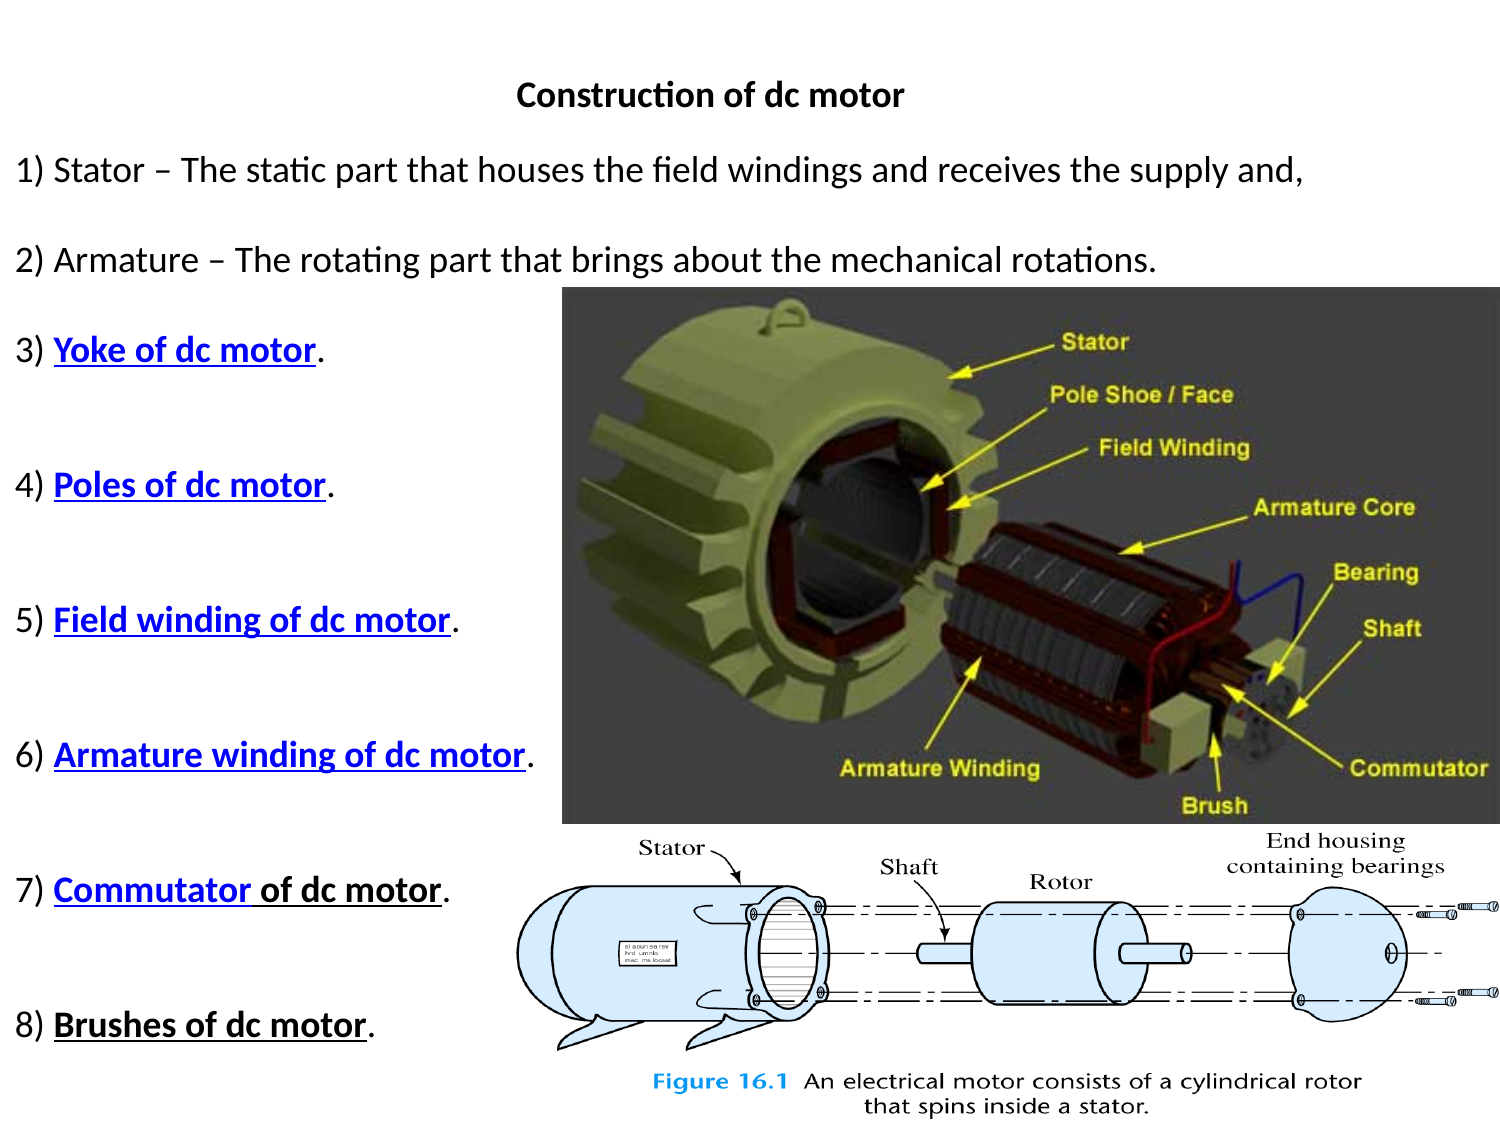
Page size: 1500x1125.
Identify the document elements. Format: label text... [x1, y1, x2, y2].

text_box Construction of dc motor [501, 62, 921, 123]
picture [512, 287, 1500, 1125]
text_box 1) Stator – The static part that houses the field windings and receives the supply and, 2) Armature – The rotating part that brings about the mechanical rotations. 3) Yoke of dc motor. 4) Poles of dc motor. 5) Field winding of dc motor. 6) Armature winding of dc motor. 7) Commutator of dc motor. 8) Brushes of dc motor. [0, 137, 1500, 1053]
